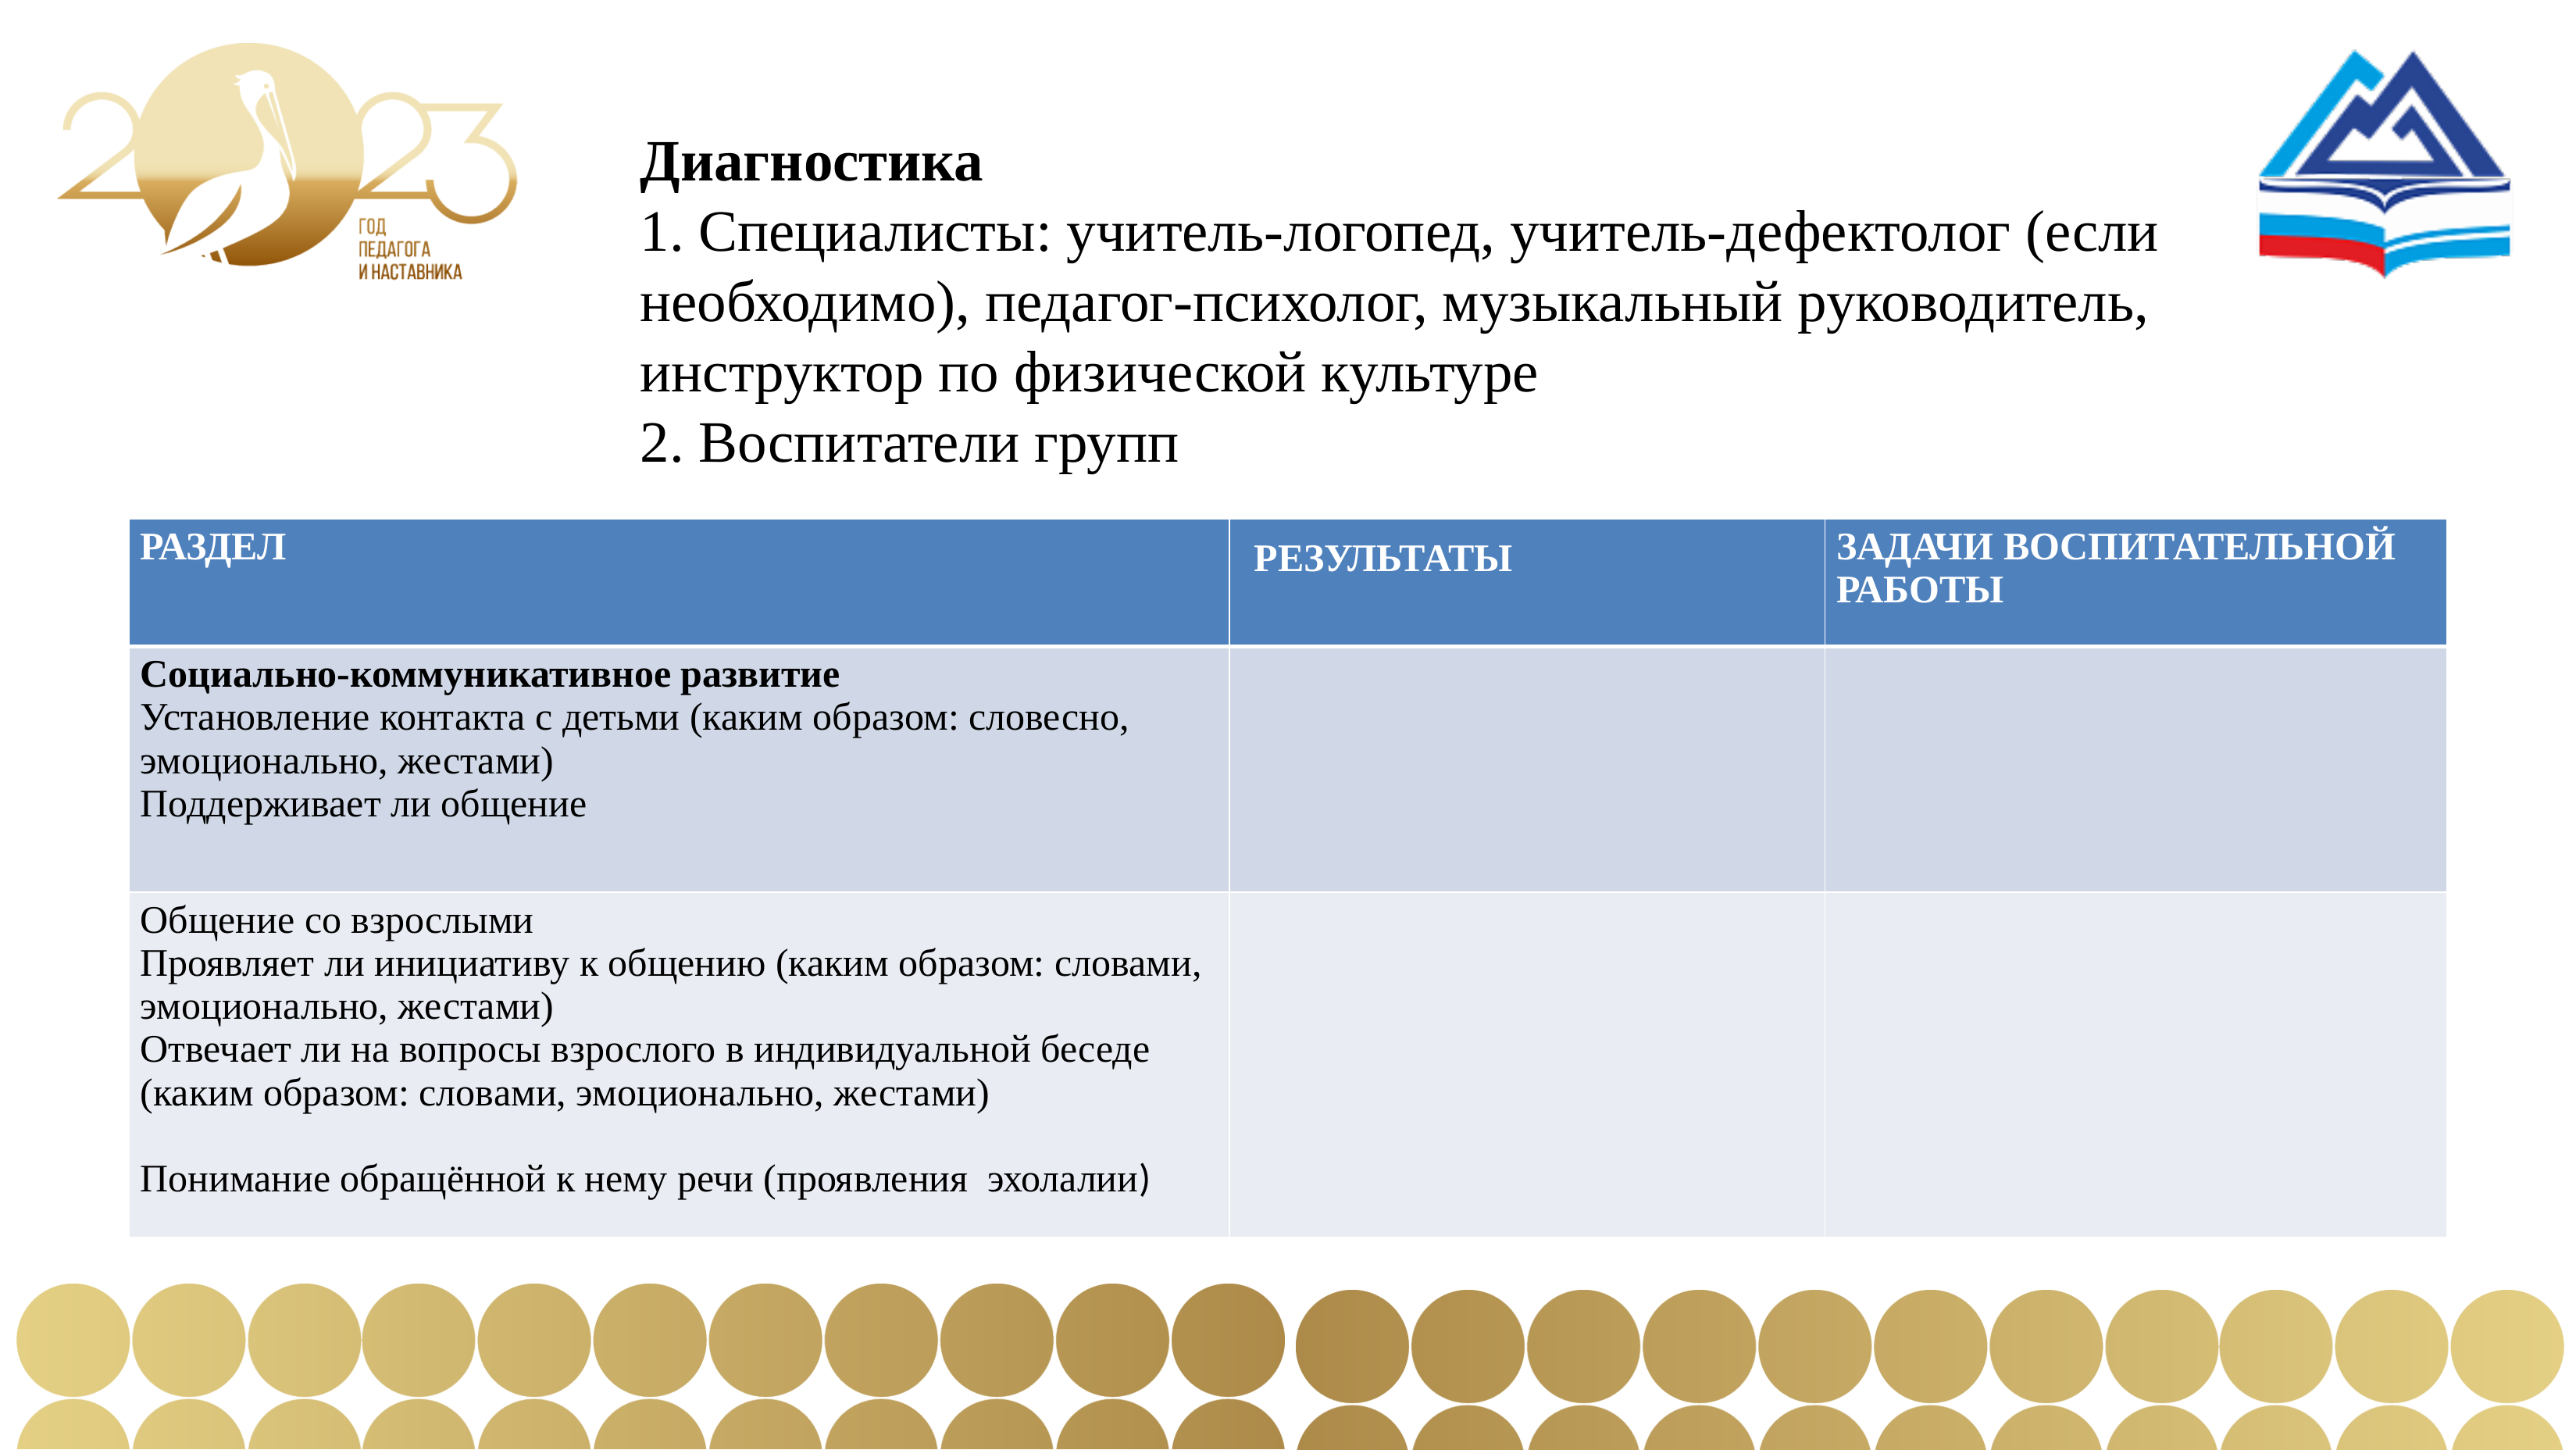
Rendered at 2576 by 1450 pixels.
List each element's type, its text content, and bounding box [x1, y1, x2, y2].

picture [2246, 46, 2524, 284]
table_cell Общение со взрослыми Проявляет ли инициативу к общению (каким образом: словами, эмоционально, жестами) Отвечает ли на вопросы взрослого в индивидуальной беседе (каким образом: словами, эмоционально, жестами) Понимание обращённой к нему речи (проявления эхолалии) [130, 893, 1229, 1237]
table_header РЕЗУЛЬТАТЫ [1230, 520, 1825, 645]
picture [57, 43, 518, 281]
table_cell [1825, 893, 2446, 1237]
table_cell [1825, 648, 2446, 891]
picture [1296, 1289, 2564, 1450]
table_cell [1230, 893, 1825, 1237]
table_header ЗАДАЧИ ВОСПИТАТЕЛЬНОЙ РАБОТЫ [1825, 520, 2446, 645]
table_header РАЗДЕЛ [130, 520, 1229, 645]
table_cell Социально-коммуникативное развитие Установление контакта с детьми (каким образом: словесно, эмоционально, жестами) Поддерживает ли общение [130, 648, 1229, 891]
picture [16, 1283, 1285, 1450]
title Диагностика 1. Специалисты: учитель-логопед, учитель-дефектолог (если необходимо), педагог-психолог, музыкальный руководитель, инструктор по физической культуре 2. Воспитатели групп [640, 122, 2177, 518]
table_cell [1230, 648, 1825, 891]
